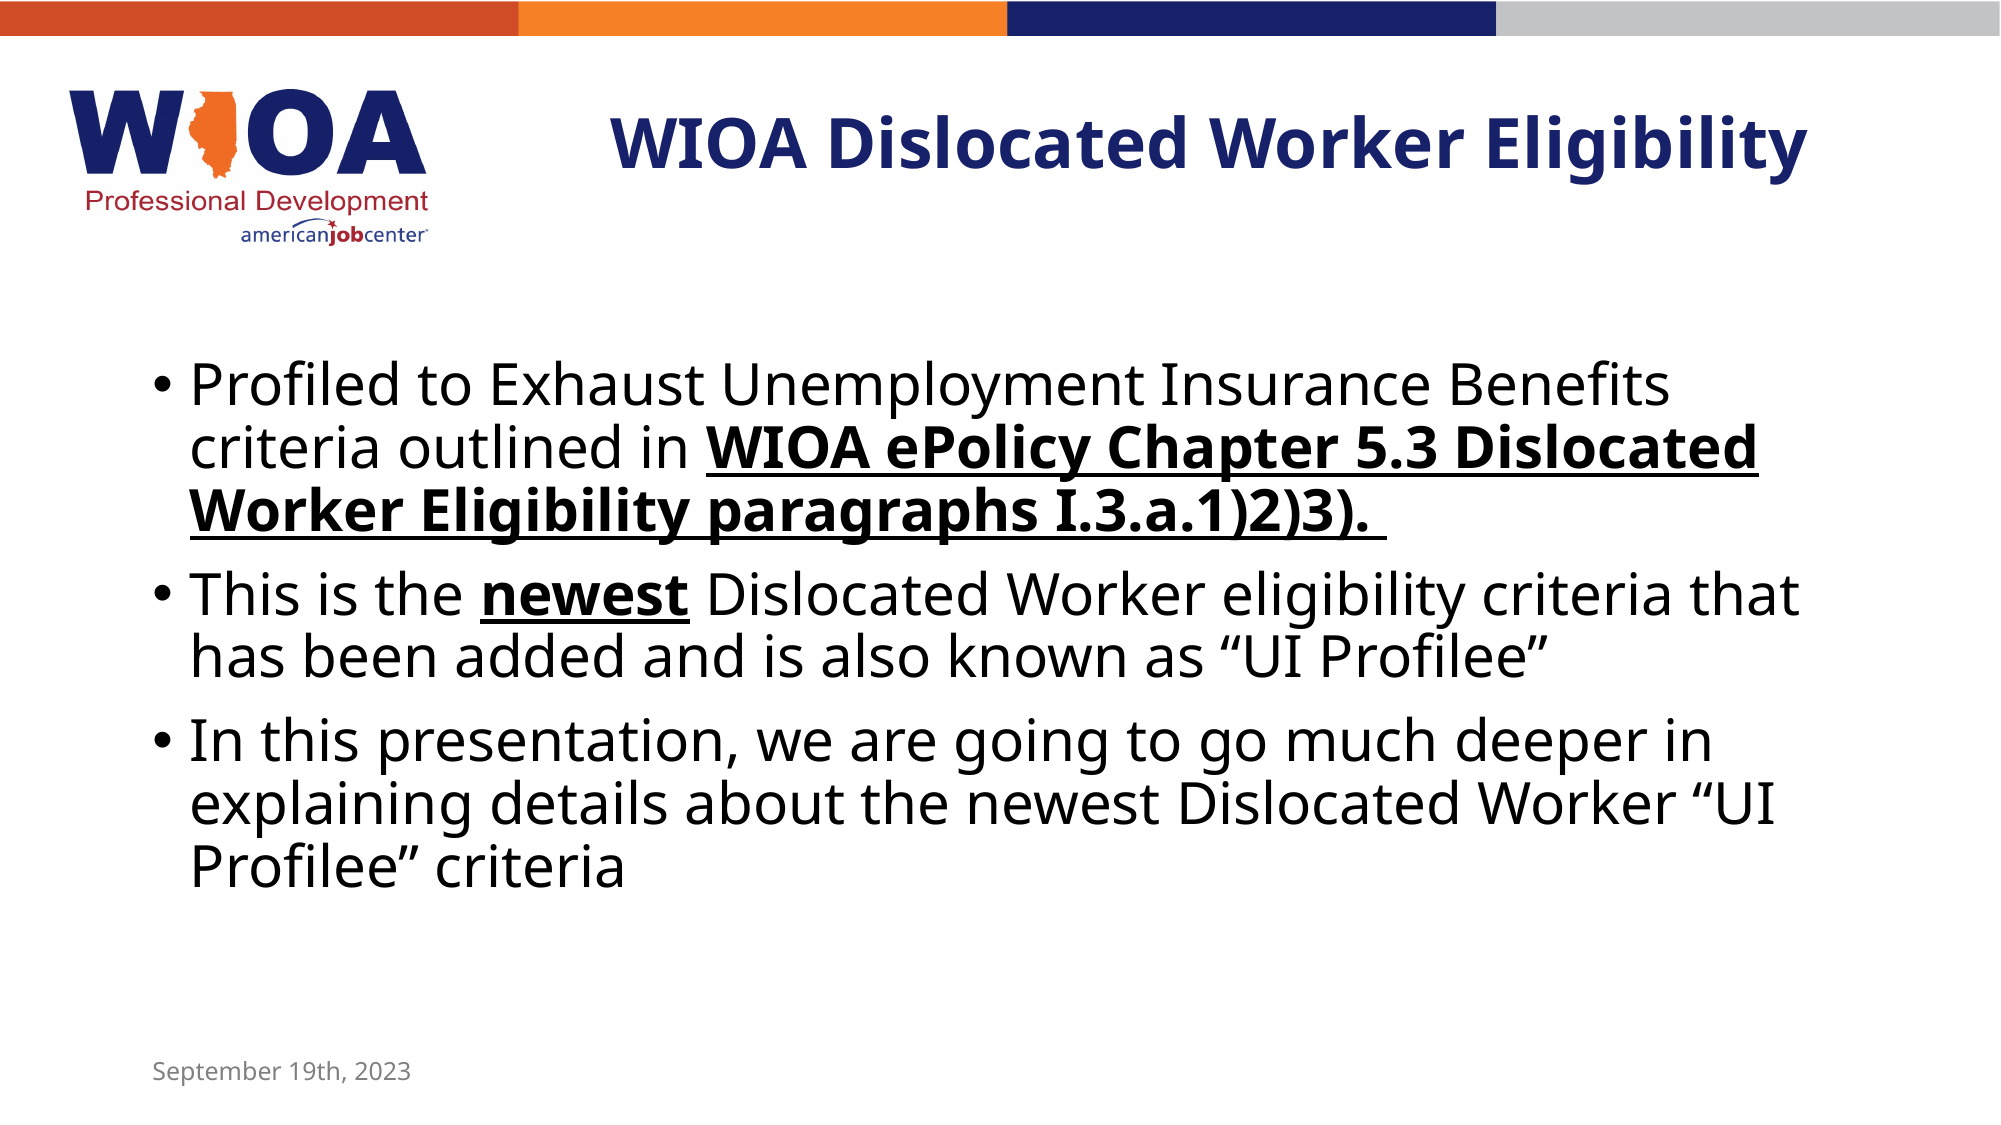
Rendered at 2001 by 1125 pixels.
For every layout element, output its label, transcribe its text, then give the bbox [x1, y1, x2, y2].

title WIOA Dislocated Worker Eligibility [526, 100, 1894, 193]
picture [0, 0, 2000, 1125]
footer September 19th, 2023 [137, 1042, 1338, 1103]
list Profiled to Exhaust Unemployment Insurance Benefits criteria outlined in WIOA ePolicy Chapter 5.3 Dislocated Worker Eligibility paragraphs I.3.a.1)2)3). This is the newest Dislocated Worker eligibility criteria that has been added and is also known as “UI Profilee” In this presentation, we are going to go much deeper in explaining details about the newest Dislocated Worker “UI Profilee” criteria [137, 347, 1863, 1014]
